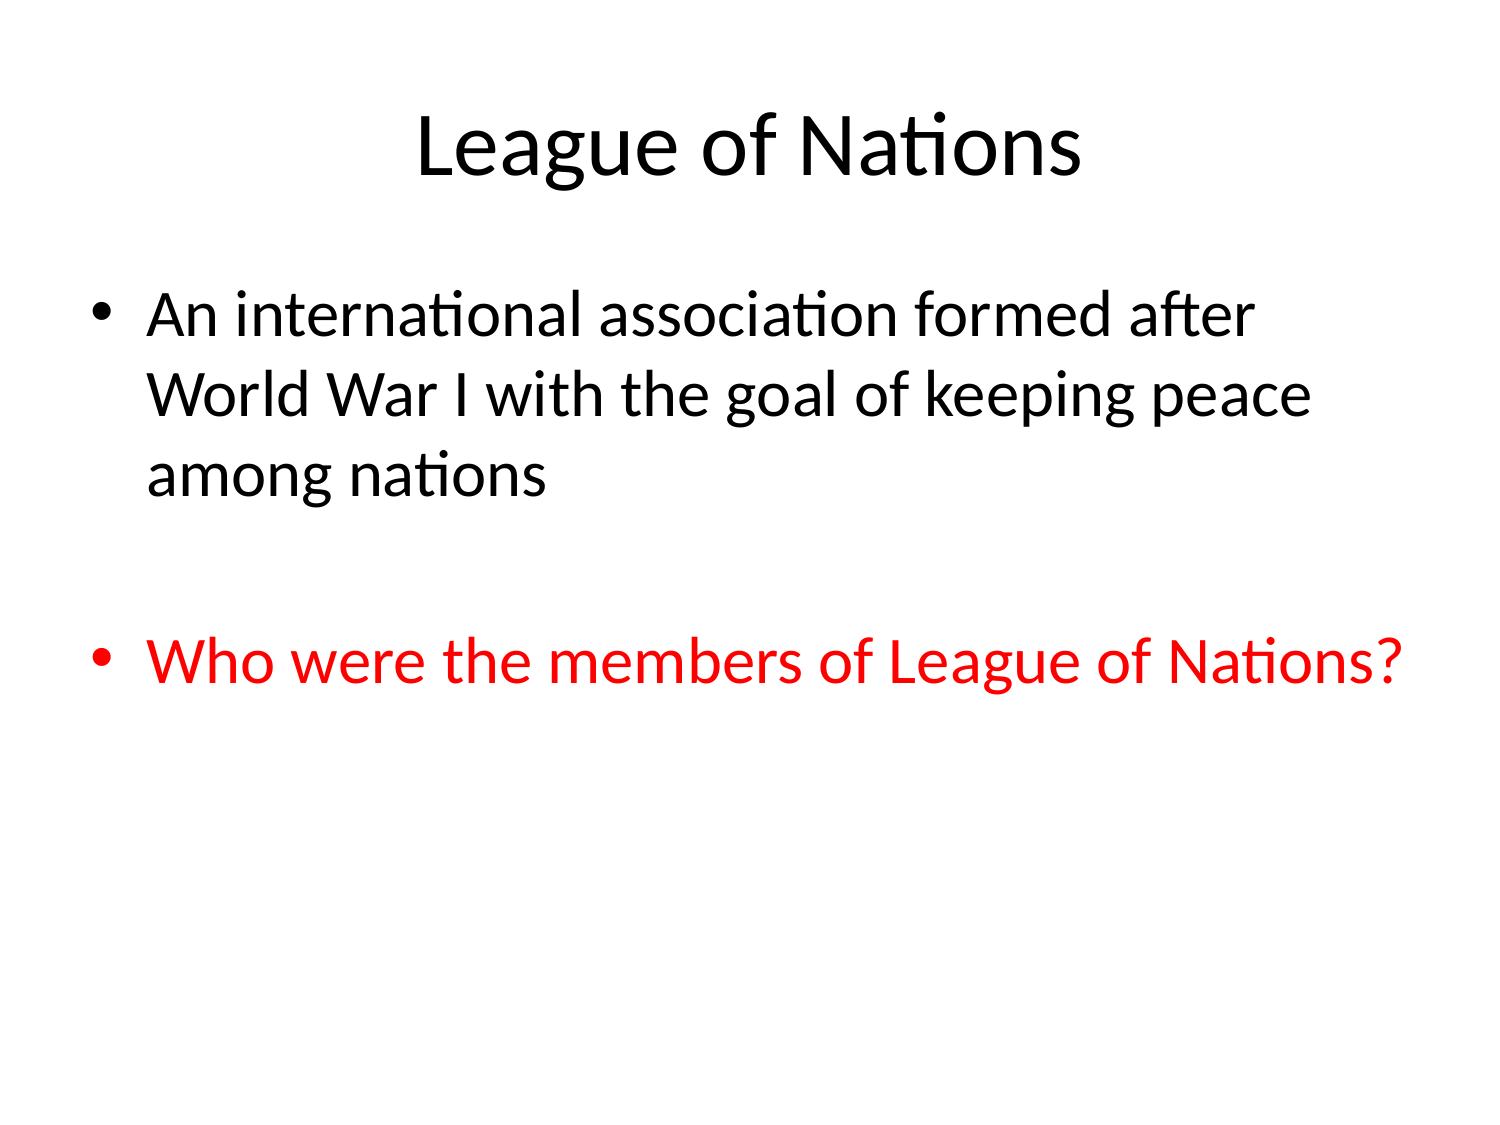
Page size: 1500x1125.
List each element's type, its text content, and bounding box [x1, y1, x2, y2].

list An international association formed after World War I with the goal of keeping peace among nations Who were the members of League of Nations? [75, 262, 1425, 1005]
title League of Nations [75, 45, 1425, 233]
